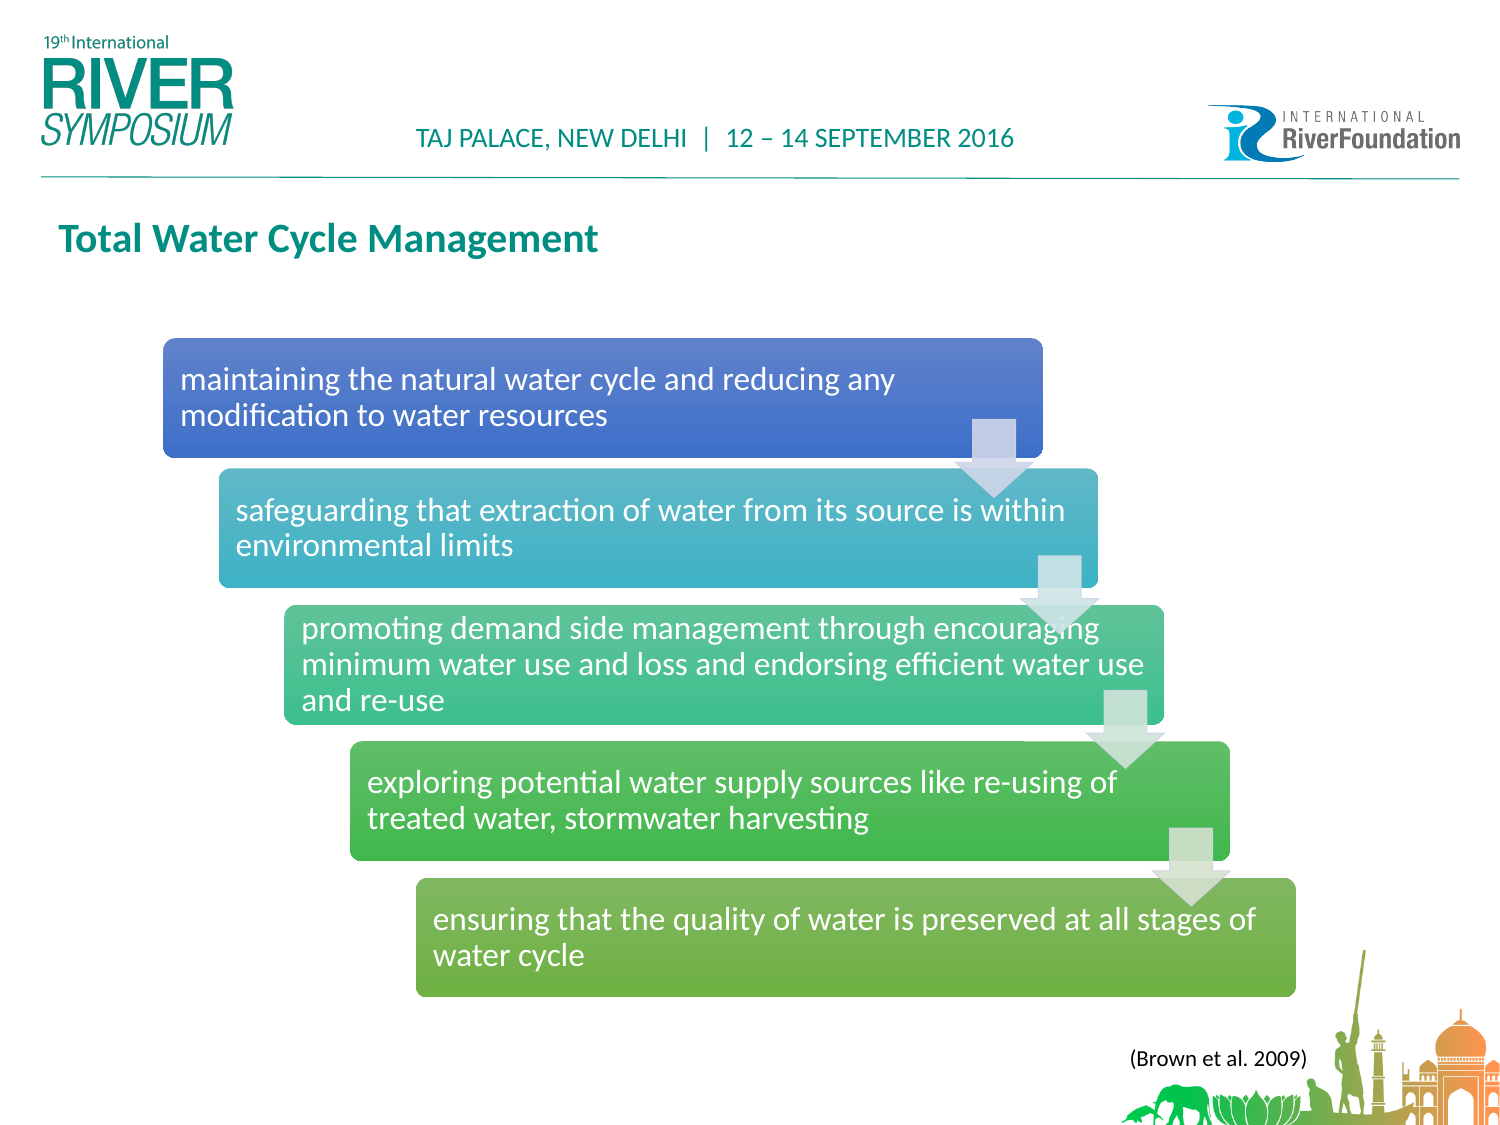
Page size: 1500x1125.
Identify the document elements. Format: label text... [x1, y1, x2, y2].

picture [17, 0, 257, 152]
text_box TAJ PALACE, NEW DELHI | 12 – 14 SEPTEMBER 2016 [400, 111, 1073, 161]
text_box Total Water Cycle Management [43, 203, 615, 269]
picture [1114, 946, 1500, 1125]
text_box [153, 331, 1296, 998]
picture [1257, 105, 1460, 162]
picture [1208, 105, 1260, 162]
